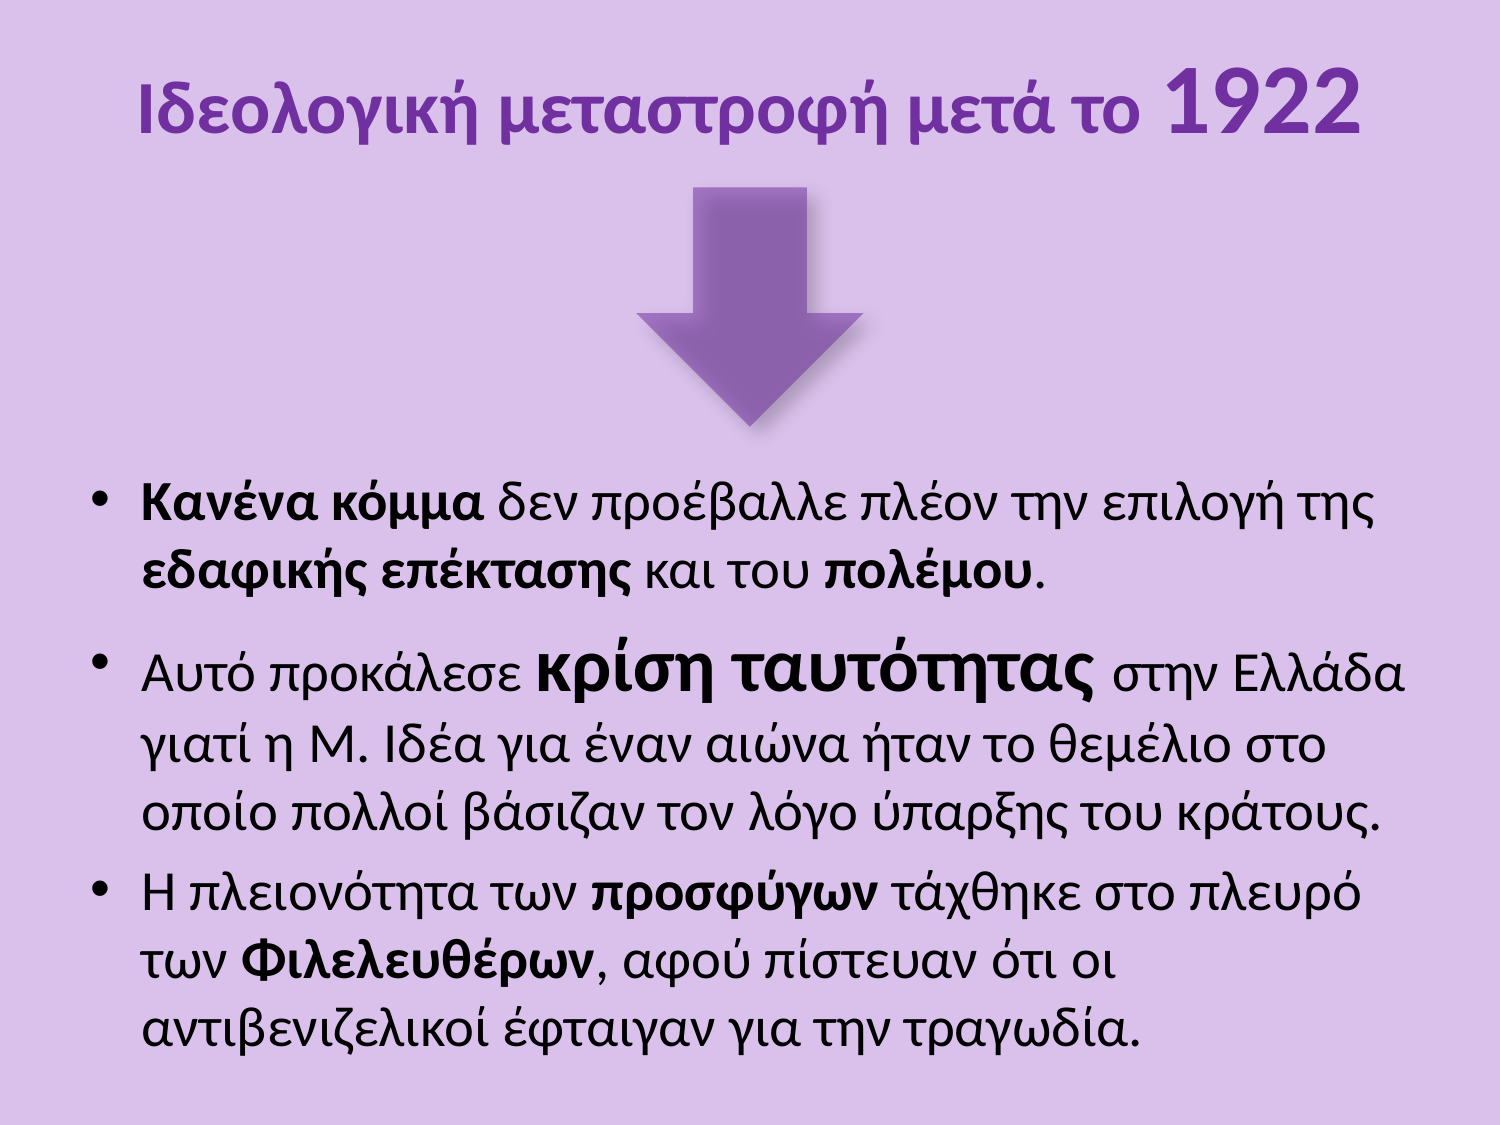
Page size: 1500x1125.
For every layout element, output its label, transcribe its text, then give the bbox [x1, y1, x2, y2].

title Ιδεολογική μεταστροφή μετά το 1922 [0, 0, 1500, 188]
list Κανένα κόμμα δεν προέβαλλε πλέον την επιλογή της εδαφικής επέκτασης και του πολέμου. Αυτό προκάλεσε κρίση ταυτότητας στην Ελλάδα γιατί η Μ. Ιδέα για έναν αιώνα ήταν το θεμέλιο στο οποίο πολλοί βάσιζαν τον λόγο ύπαρξης του κράτους. Η πλειονότητα των προσφύγων τάχθηκε στο πλευρό των Φιλελευθέρων, αφού πίστευαν ότι οι αντιβενιζελικοί έφταιγαν για την τραγωδία. [75, 456, 1425, 1125]
text_box [634, 185, 866, 429]
